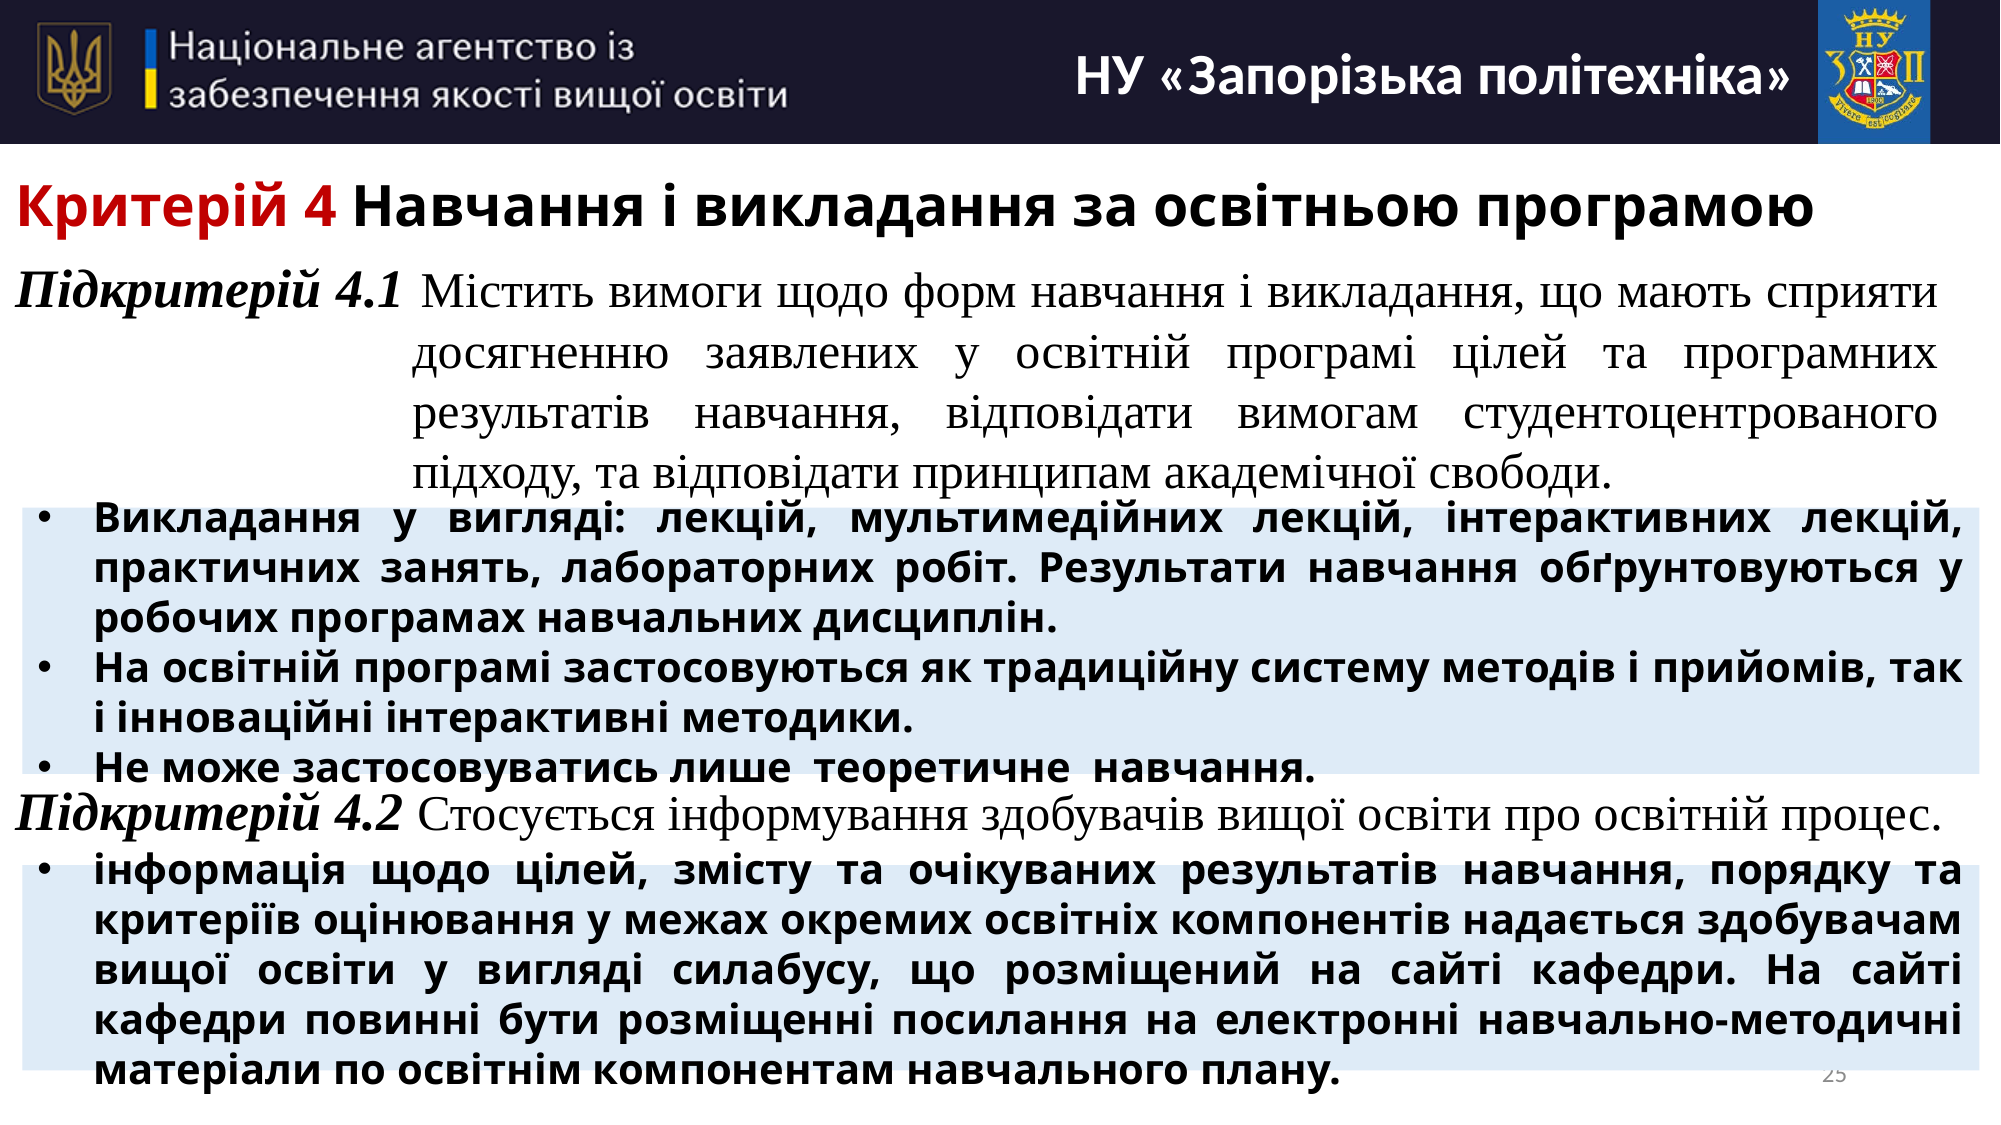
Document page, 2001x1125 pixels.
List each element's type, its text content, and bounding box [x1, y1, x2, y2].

text_box інформація щодо цілей, змісту та очікуваних результатів навчання, порядку та критеріїв оцінювання у межах окремих освітніх компонентів надається здобувачам вищої освіти у вигляді силабусу, що розміщений на сайті кафедри. На сайті кафедри повинні бути розміщенні посилання на електронні навчально-методичні матеріали по освітнім компонентам навчального плану. [22, 865, 1980, 1071]
picture [0, 0, 2000, 144]
text_box Підкритерій 4.2 Стосується інформування здобувачів вищої освіти про освітній процес. [0, 774, 1980, 834]
text_box Викладання у вигляді: лекцій, мультимедійних лекцій, інтерактивних лекцій, практичних занять, лабораторних робіт. Результати навчання обґрунтовуються у робочих програмах навчальних дисциплін. На освітній програмі застосовуються як традиційну систему методів і прийомів, так і інноваційні інтерактивні методики. Не може застосовуватись лише теоретичне навчання. [22, 507, 1980, 774]
slide_number 25 [1412, 1042, 1863, 1103]
text_box НУ «Запорізька політехніка» [1061, 28, 1818, 114]
list Підкритерій 4.1 Містить вимоги щодо форм навчання і викладання, що мають сприяти досягненню заявлених у освітній програмі цілей та програмних результатів навчання, відповідати вимогам студентоцентрованого підходу, та відповідати принципам академічної свободи. [0, 247, 1955, 505]
title Критерій 4 Навчання і викладання за освітньою програмою [0, 152, 1980, 264]
